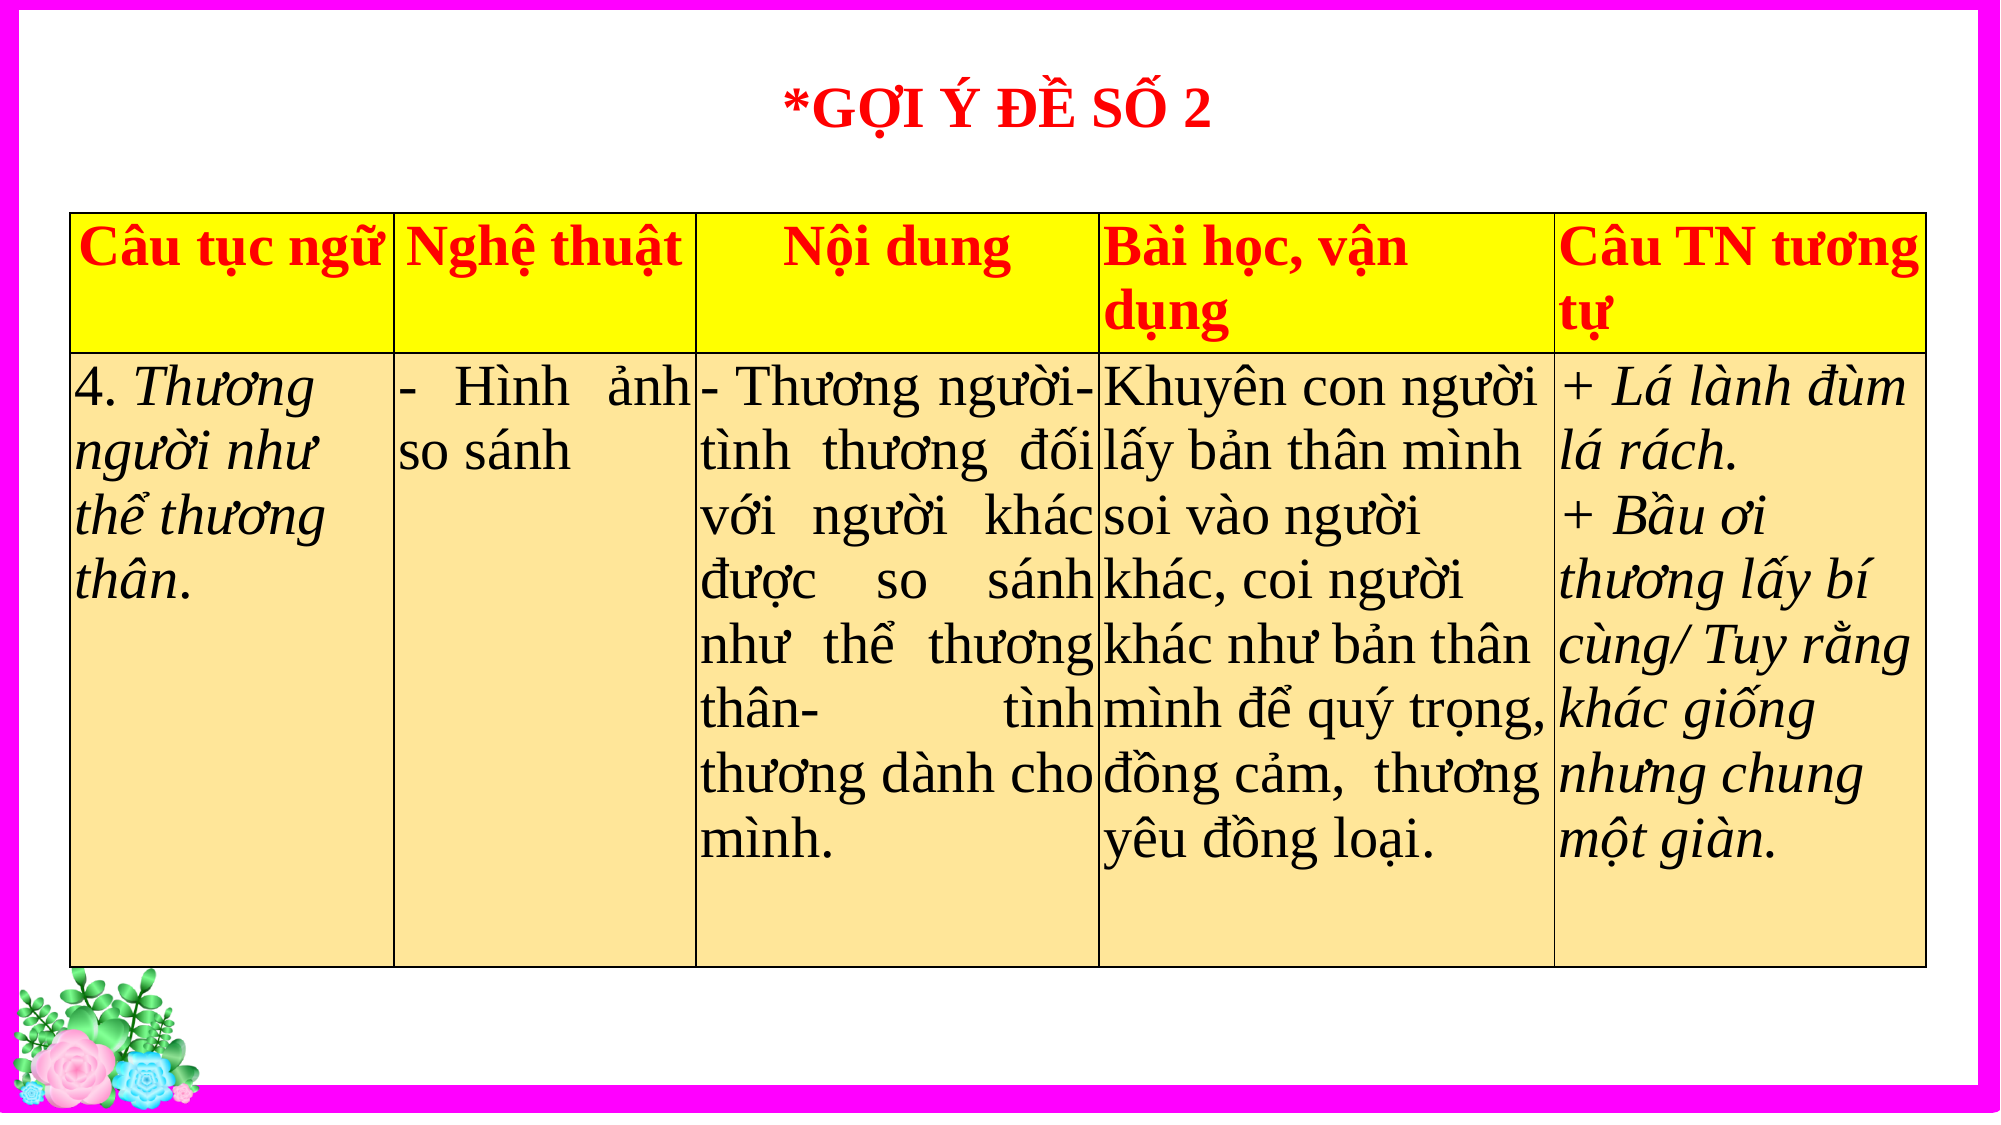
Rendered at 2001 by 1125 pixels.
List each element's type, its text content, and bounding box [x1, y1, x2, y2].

table_header Nội dung [697, 214, 1098, 352]
text_box [4, 0, 1992, 1099]
table_cell - Thương người- tình thương đối với người khác được so sánh như thể thương thân- tình thương dành cho mình. [697, 354, 1098, 966]
table_cell - Hình ảnh so sánh [395, 354, 695, 966]
table_cell + Lá lành đùm lá rách. + Bầu ơi thương lấy bí cùng/ Tuy rằng khác giống nhưng chung một giàn. [1555, 354, 1925, 966]
table_cell Khuyên con người lấy bản thân mình soi vào người khác, coi người khác như bản thân mình để quý trọng, đồng cảm, thương yêu đồng loại. [1100, 354, 1554, 966]
table_header Bài học, vận dụng [1100, 214, 1554, 352]
table_cell 4. Thương người như thể thương thân. [71, 354, 393, 966]
table_header Câu tục ngữ [71, 214, 393, 352]
table_header Câu TN tương tự [1555, 214, 1925, 352]
table_header Nghệ thuật [395, 214, 695, 352]
text_box *GỢI Ý ĐỀ SỐ 2 [767, 61, 1228, 147]
picture [12, 948, 201, 1125]
